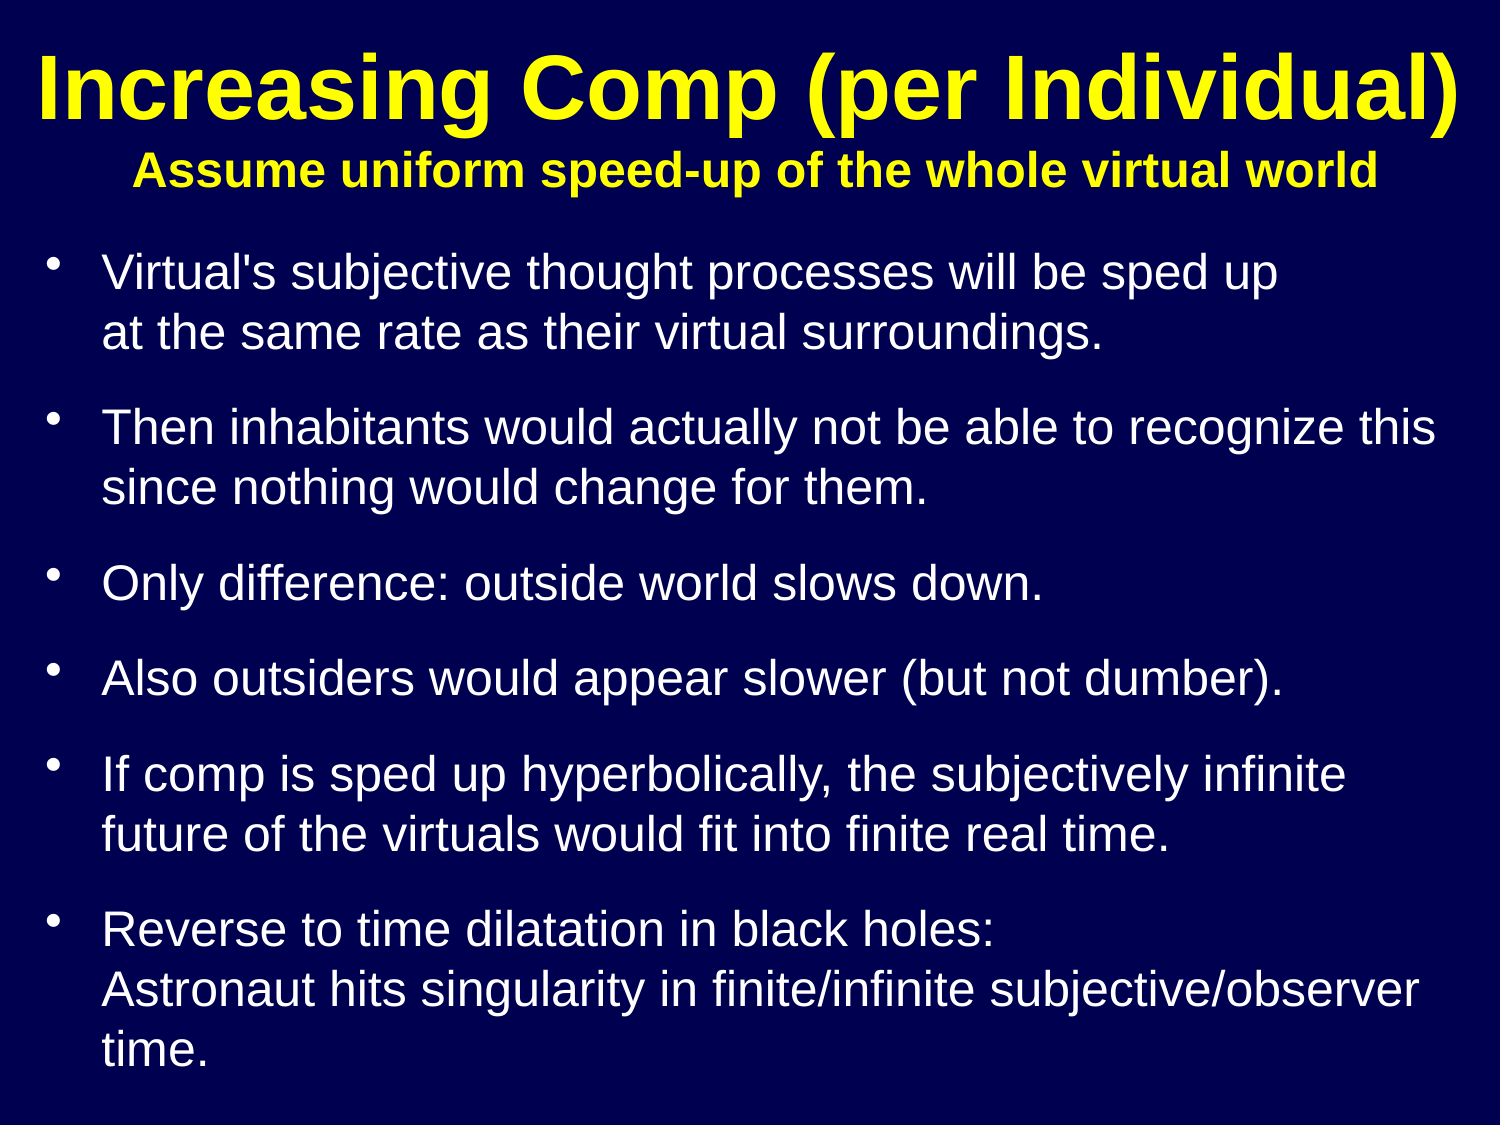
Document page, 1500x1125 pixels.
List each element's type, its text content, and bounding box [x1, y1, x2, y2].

title Increasing Comp (per Individual) Assume uniform speed-up of the whole virtual world [0, 18, 1500, 207]
list Virtual's subjective thought processes will be sped up at the same rate as their virtual surroundings. Then inhabitants would actually not be able to recognize this since nothing would change for them. Only difference: outside world slows down. Also outsiders would appear slower (but not dumber). If comp is sped up hyperbolically, the subjectively infinite future of the virtuals would fit into finite real time. Reverse to time dilatation in black holes: Astronaut hits singularity in finite/infinite subjective/observer time. [29, 231, 1472, 1107]
